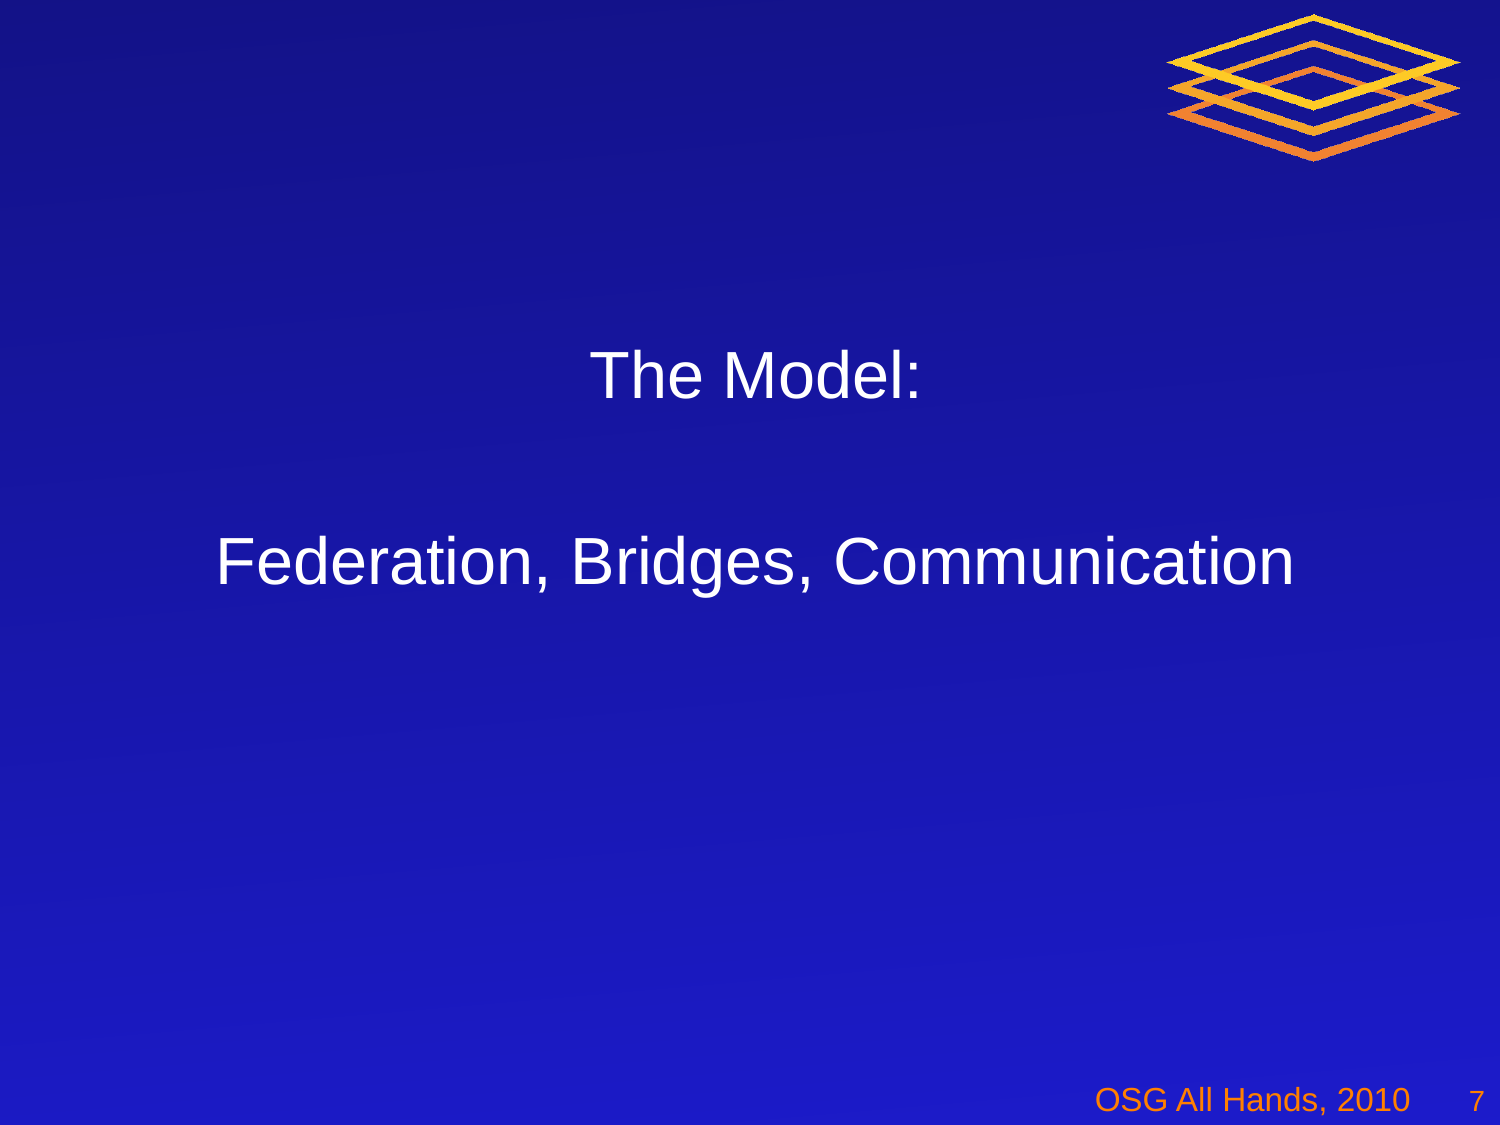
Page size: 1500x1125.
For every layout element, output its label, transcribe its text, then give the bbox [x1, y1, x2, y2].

picture [1166, 14, 1500, 175]
slide_number 7 [1430, 1049, 1500, 1125]
list The Model: Federation, Bridges, Communication [118, 137, 1394, 1078]
